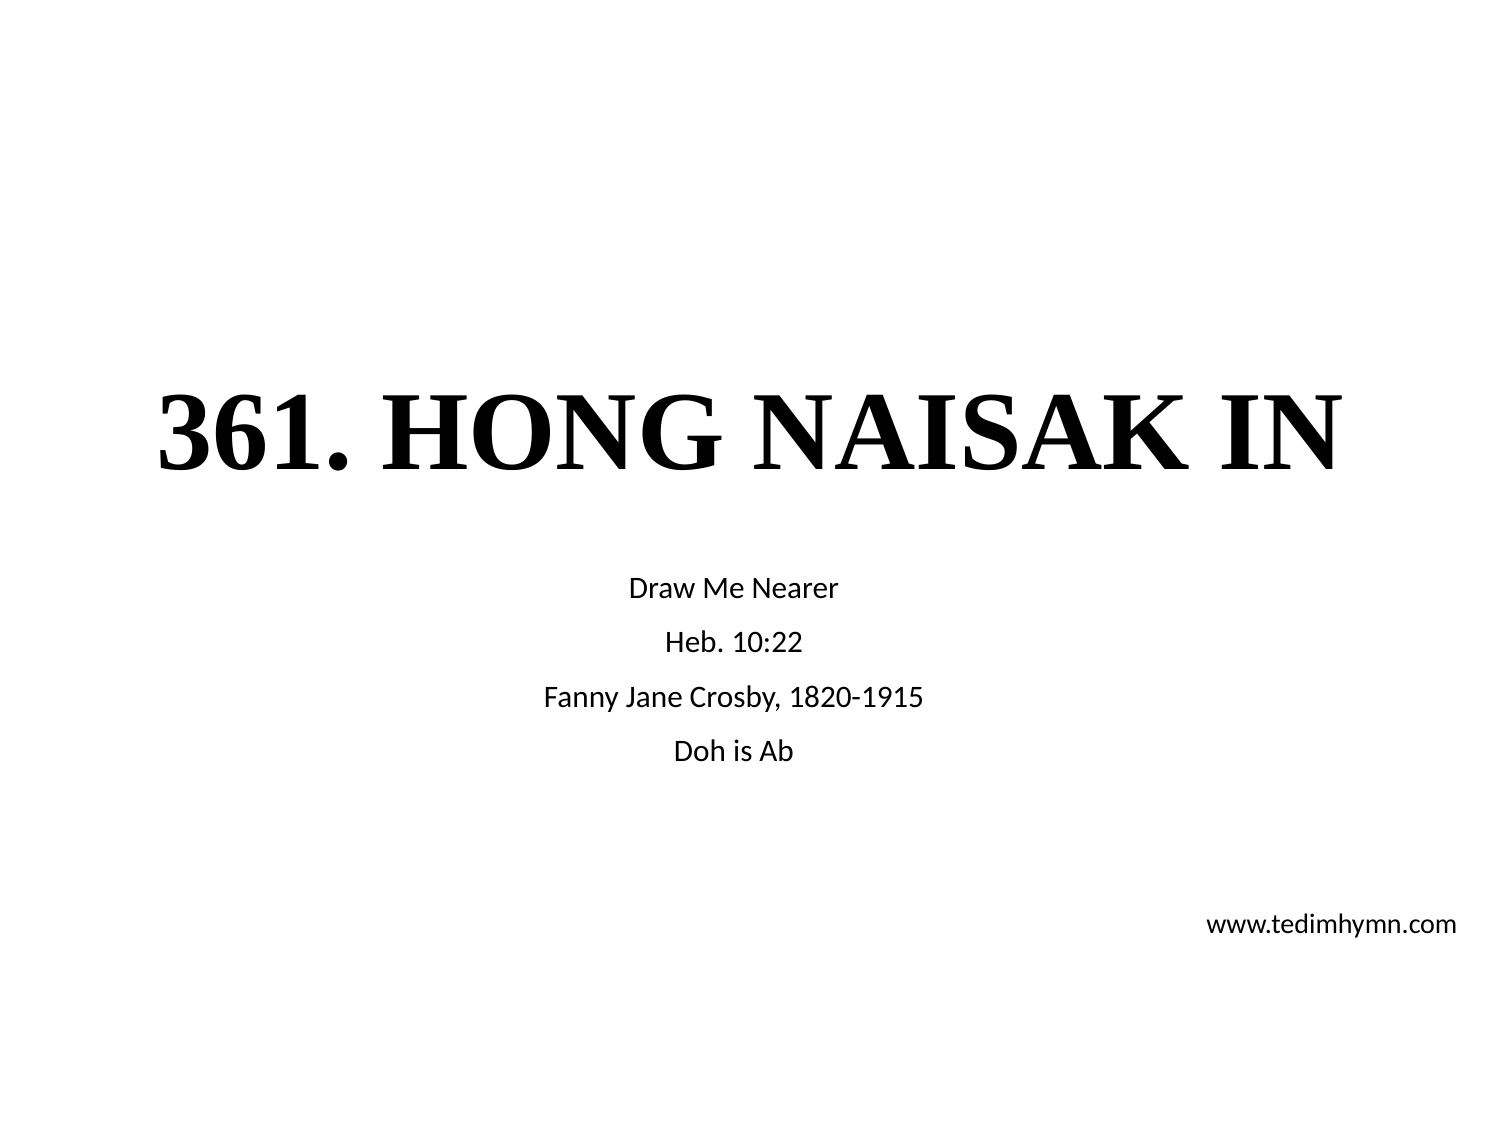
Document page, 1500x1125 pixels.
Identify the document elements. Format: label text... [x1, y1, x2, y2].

title 361. HONG NAISAK IN [73, 344, 1427, 502]
text_box www.tedimhymn.com [1191, 897, 1500, 947]
subtitle Draw Me Nearer Heb. 10:22 Fanny Jane Crosby, 1820-1915 Doh is Ab [171, 563, 1297, 836]
